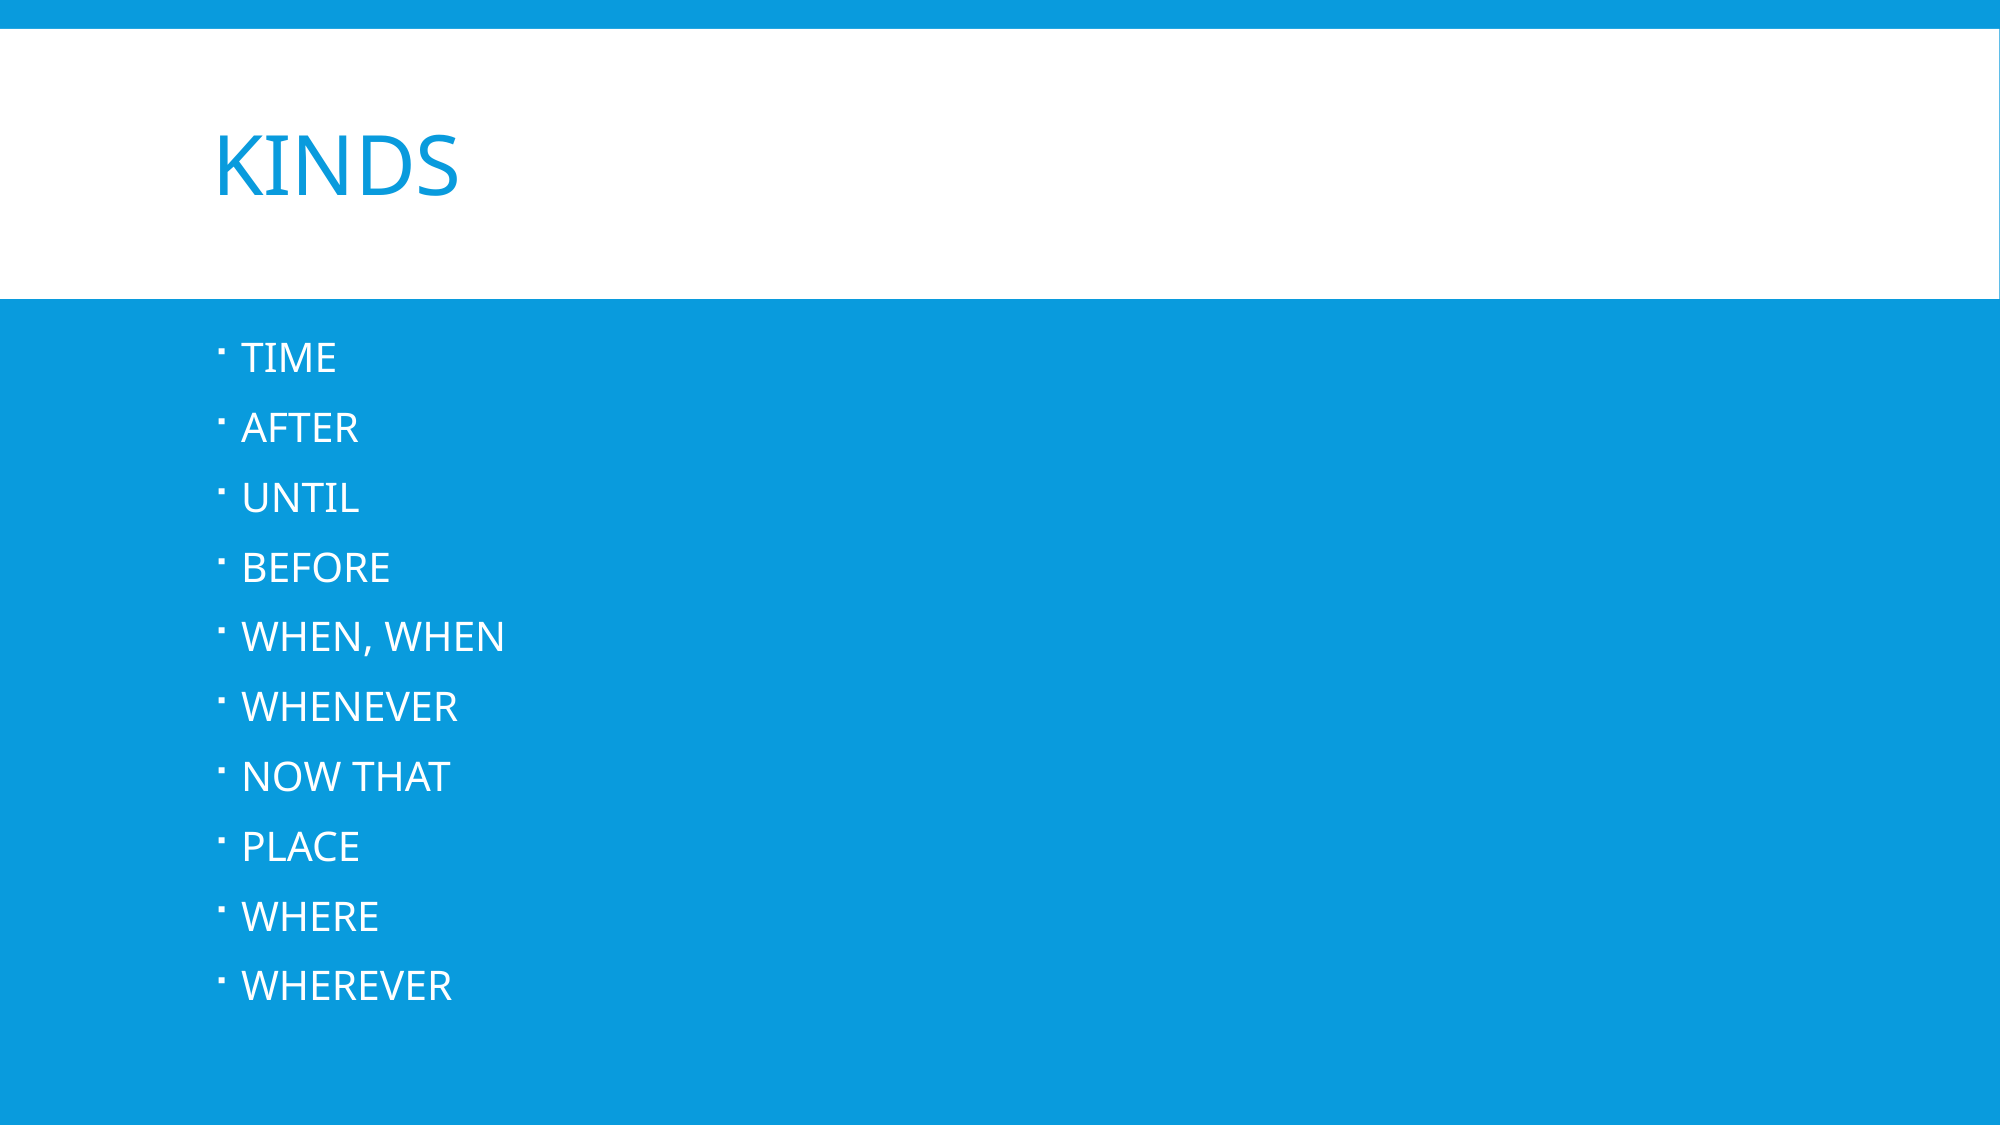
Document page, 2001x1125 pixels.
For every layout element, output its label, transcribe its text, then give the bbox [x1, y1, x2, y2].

title KINDS [197, 46, 1803, 295]
list TIME AFTER UNTIL BEFORE WHEN, WHEN WHENEVER NOW THAT PLACE WHERE WHEREVER [197, 329, 1803, 1020]
